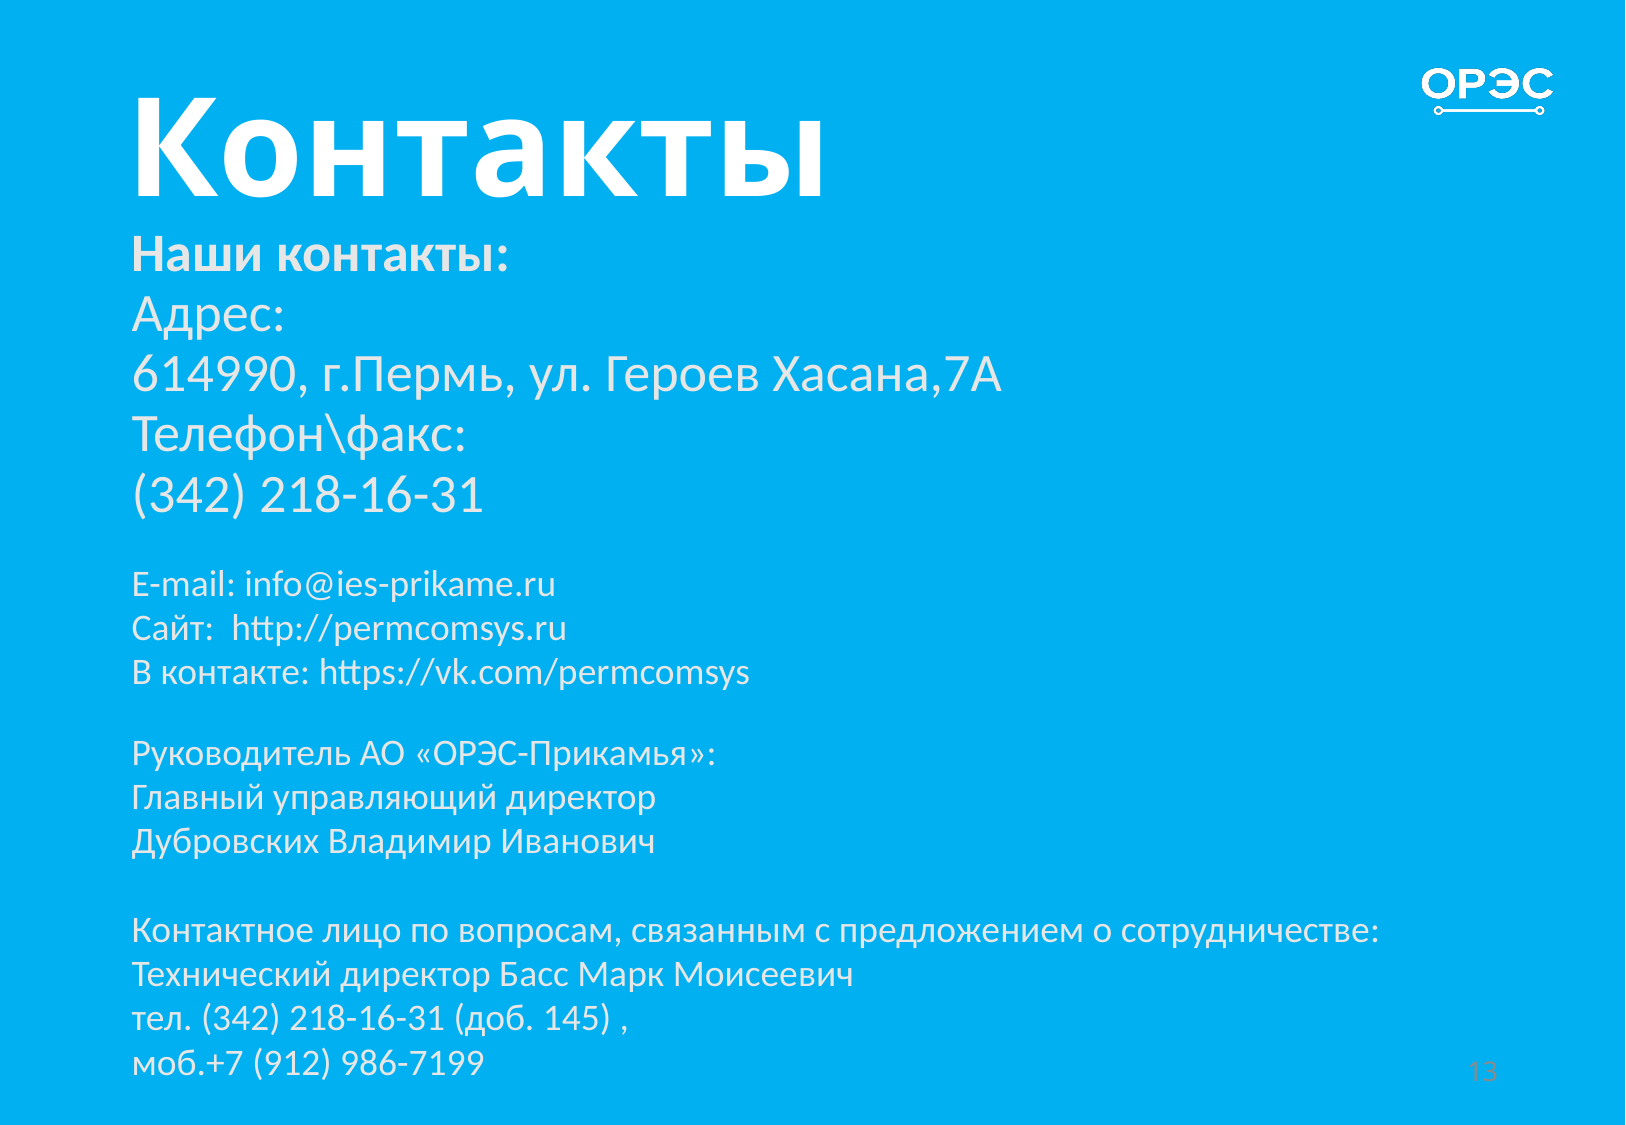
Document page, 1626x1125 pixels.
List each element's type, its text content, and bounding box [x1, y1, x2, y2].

picture [1523, 69, 1552, 98]
picture [1514, 74, 1518, 93]
title Контакты [111, 70, 1514, 208]
text_box Наши контакты: Адрес: 614990, г.Пермь, ул. Героев Хасана,7А Телефон\факс: (342) 218-16-31 E-mail: info@ies-prikame.ru Сайт: http://permcomsys.ru В контакте: https://vk.com/permcomsys Руководитель АО «ОРЭС-Прикамья»: Главный управляющий директор Дубровских Владимир Иванович Контактное лицо по вопросам, связанным с предложением о сотрудничестве: Технический директор Басс Марк Моисеевич тел. (342) 218-16-31 (доб. 145) , моб.+7 (912) 986-7199 [88, 222, 1439, 1091]
slide_number 13 [1147, 1042, 1514, 1103]
picture [1514, 109, 1537, 113]
